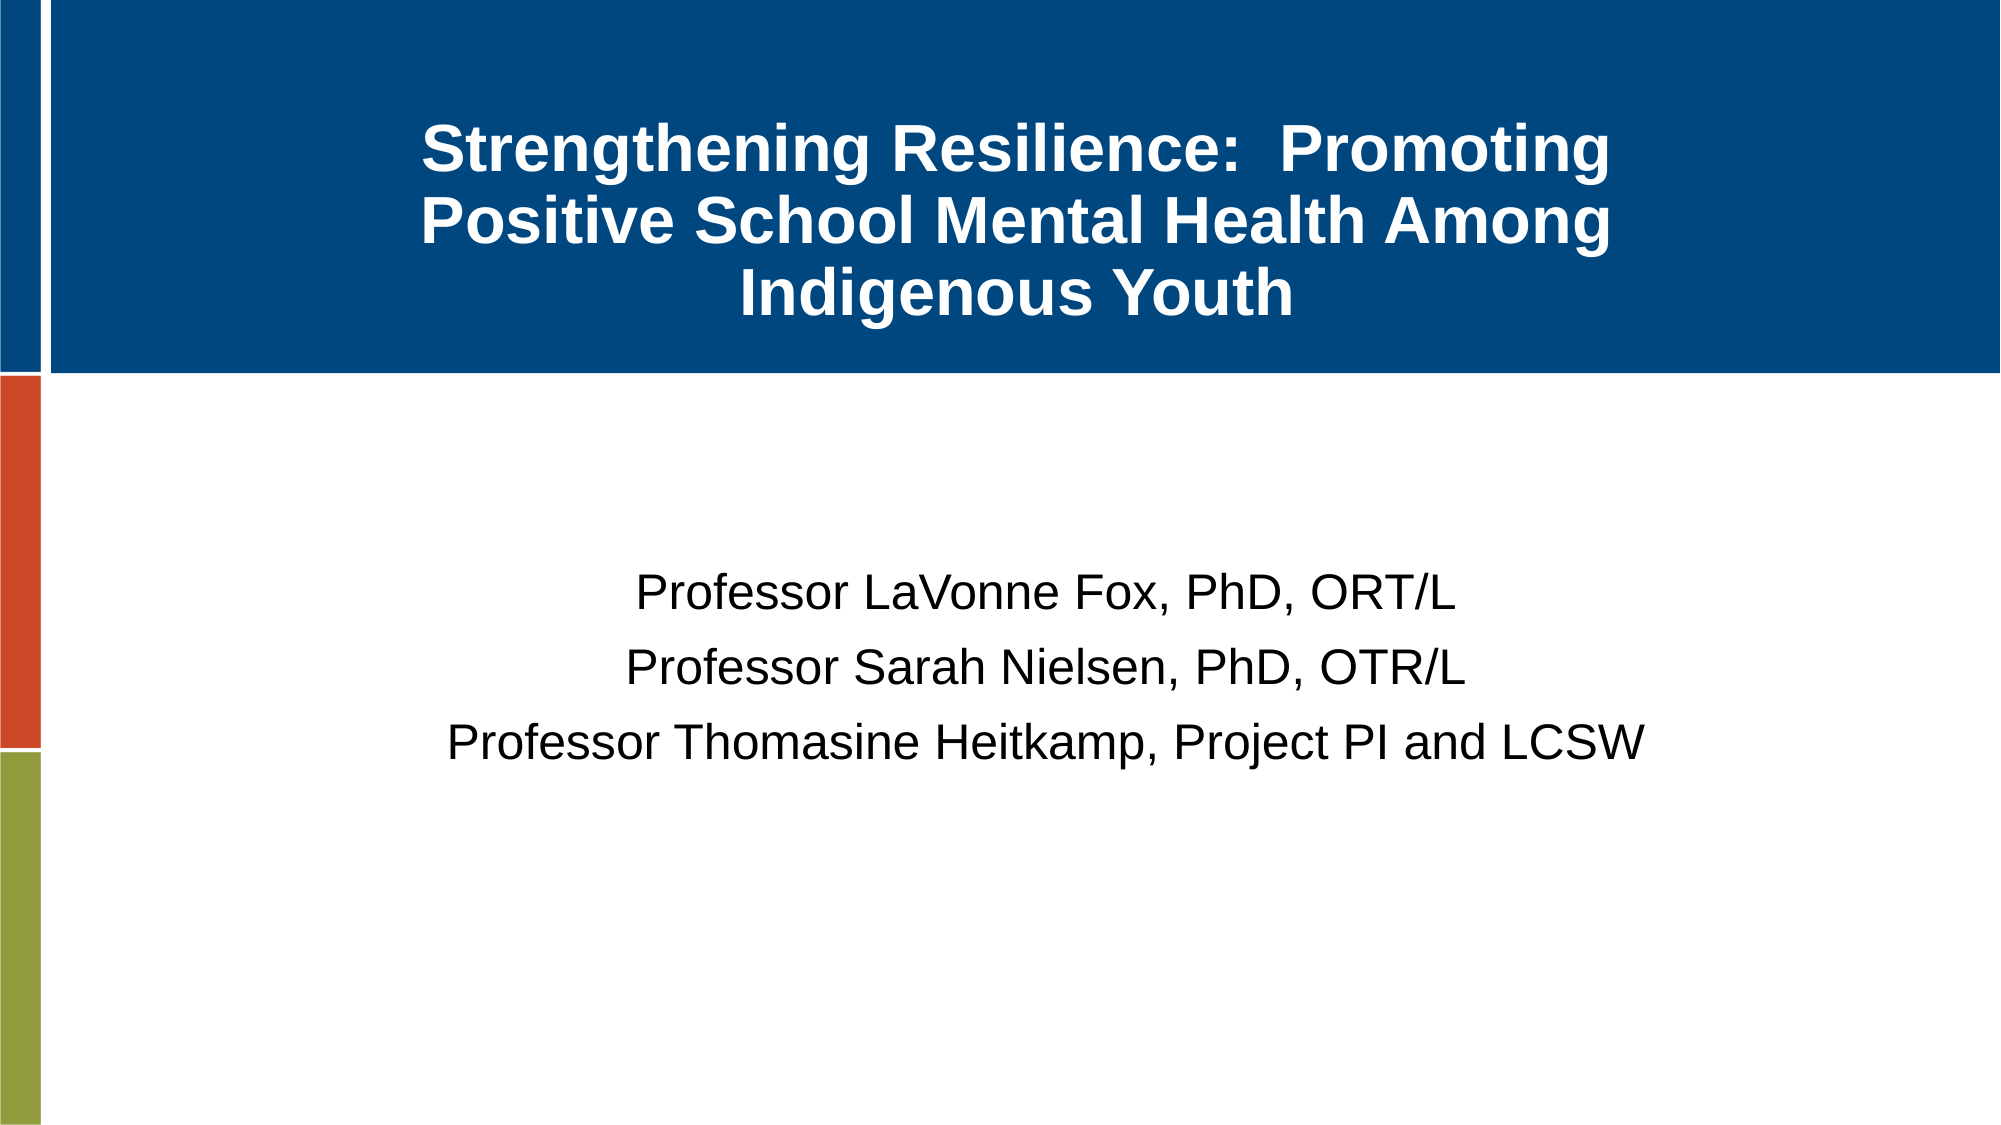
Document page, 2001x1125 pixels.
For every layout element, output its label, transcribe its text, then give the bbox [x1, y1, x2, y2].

title Strengthening Resilience: Promoting Positive School Mental Health Among Indigenous Youth [379, 33, 1656, 339]
subtitle Professor LaVonne Fox, PhD, ORT/L Professor Sarah Nielsen, PhD, OTR/L Professor Thomasine Heitkamp, Project PI and LCSW [436, 403, 1656, 892]
picture [1, 0, 40, 1124]
